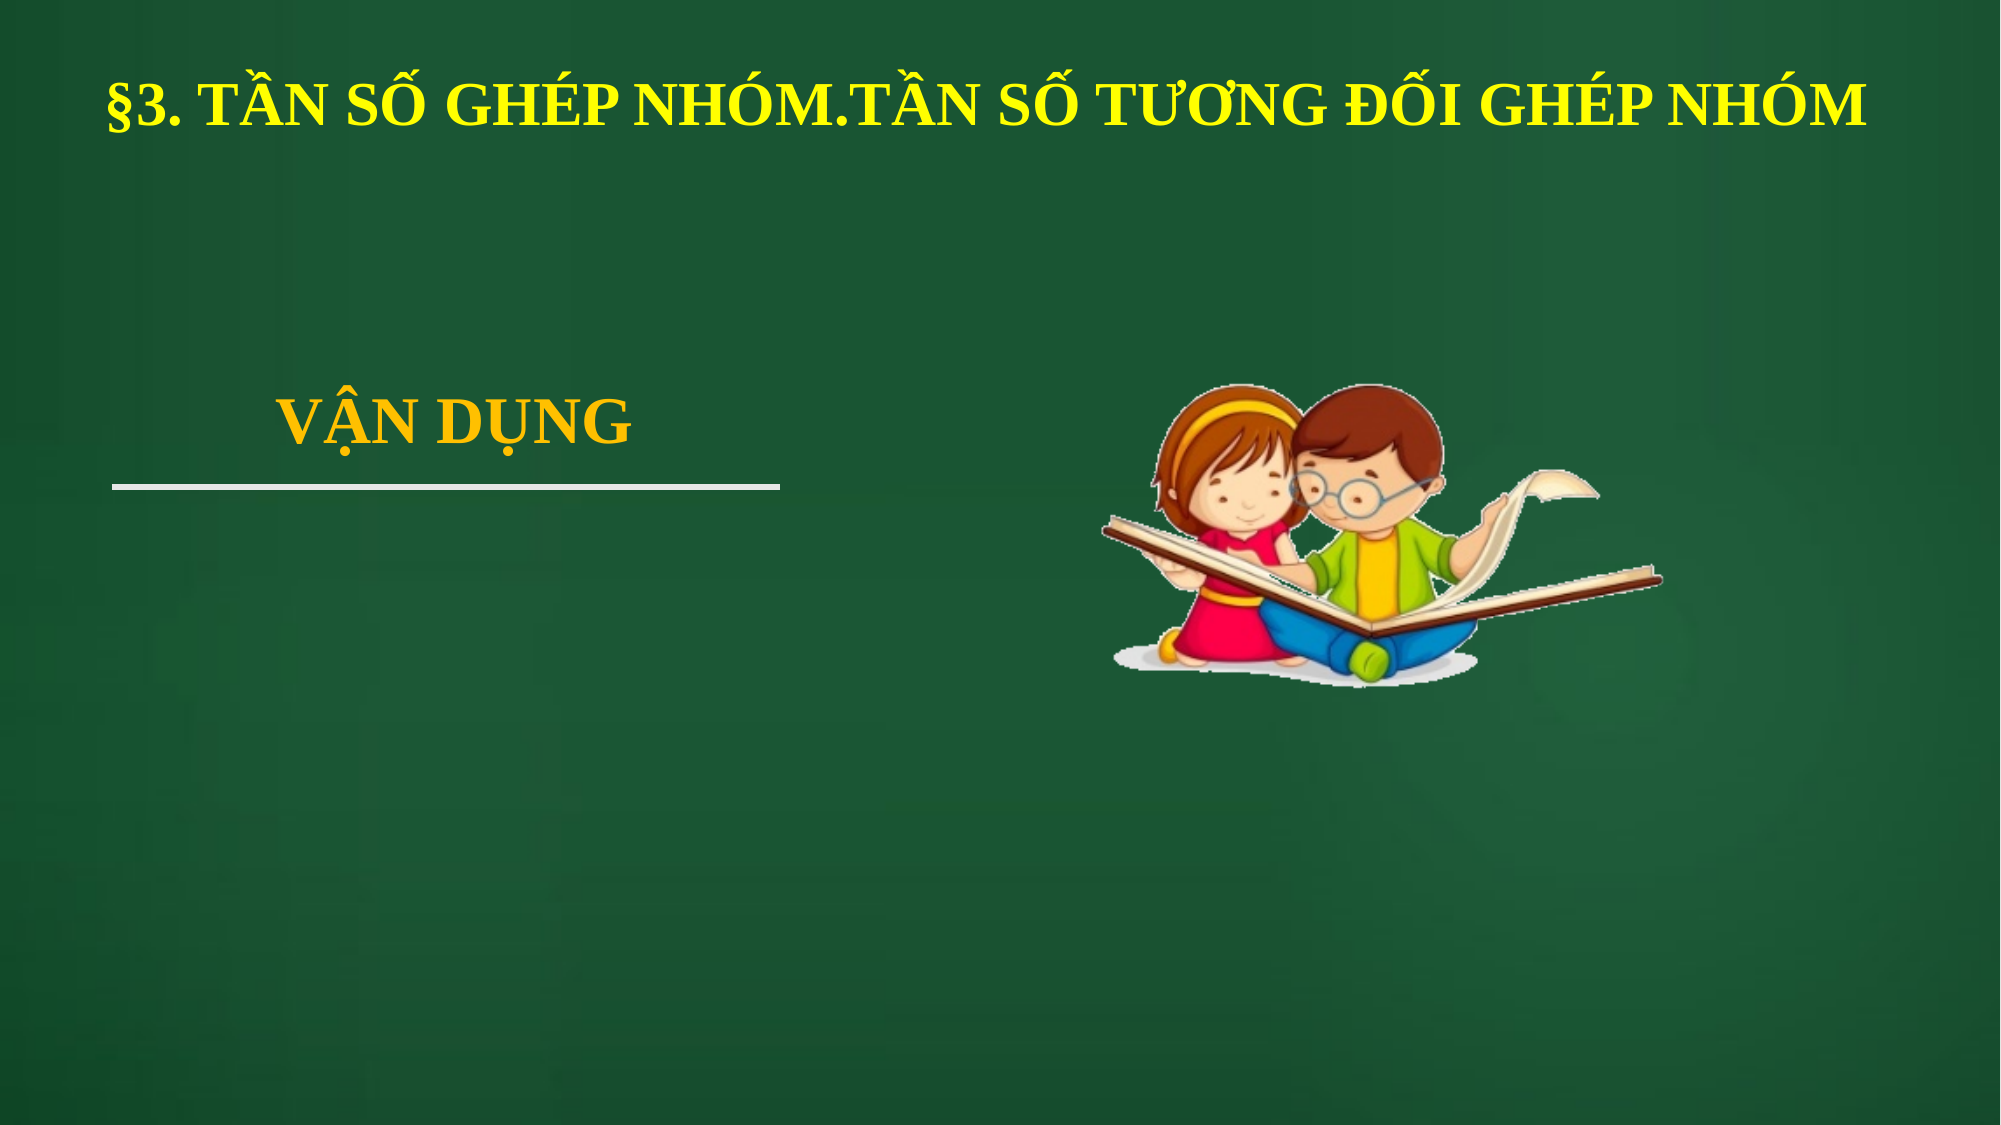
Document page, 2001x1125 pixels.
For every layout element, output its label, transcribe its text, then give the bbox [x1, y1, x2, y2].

text_box §3. TẦN SỐ GHÉP NHÓM.TẦN SỐ TƯƠNG ĐỐI GHÉP NHÓM [0, 0, 2000, 183]
title VẬN DỤNG [111, 357, 781, 487]
picture [0, 0, 2001, 1125]
